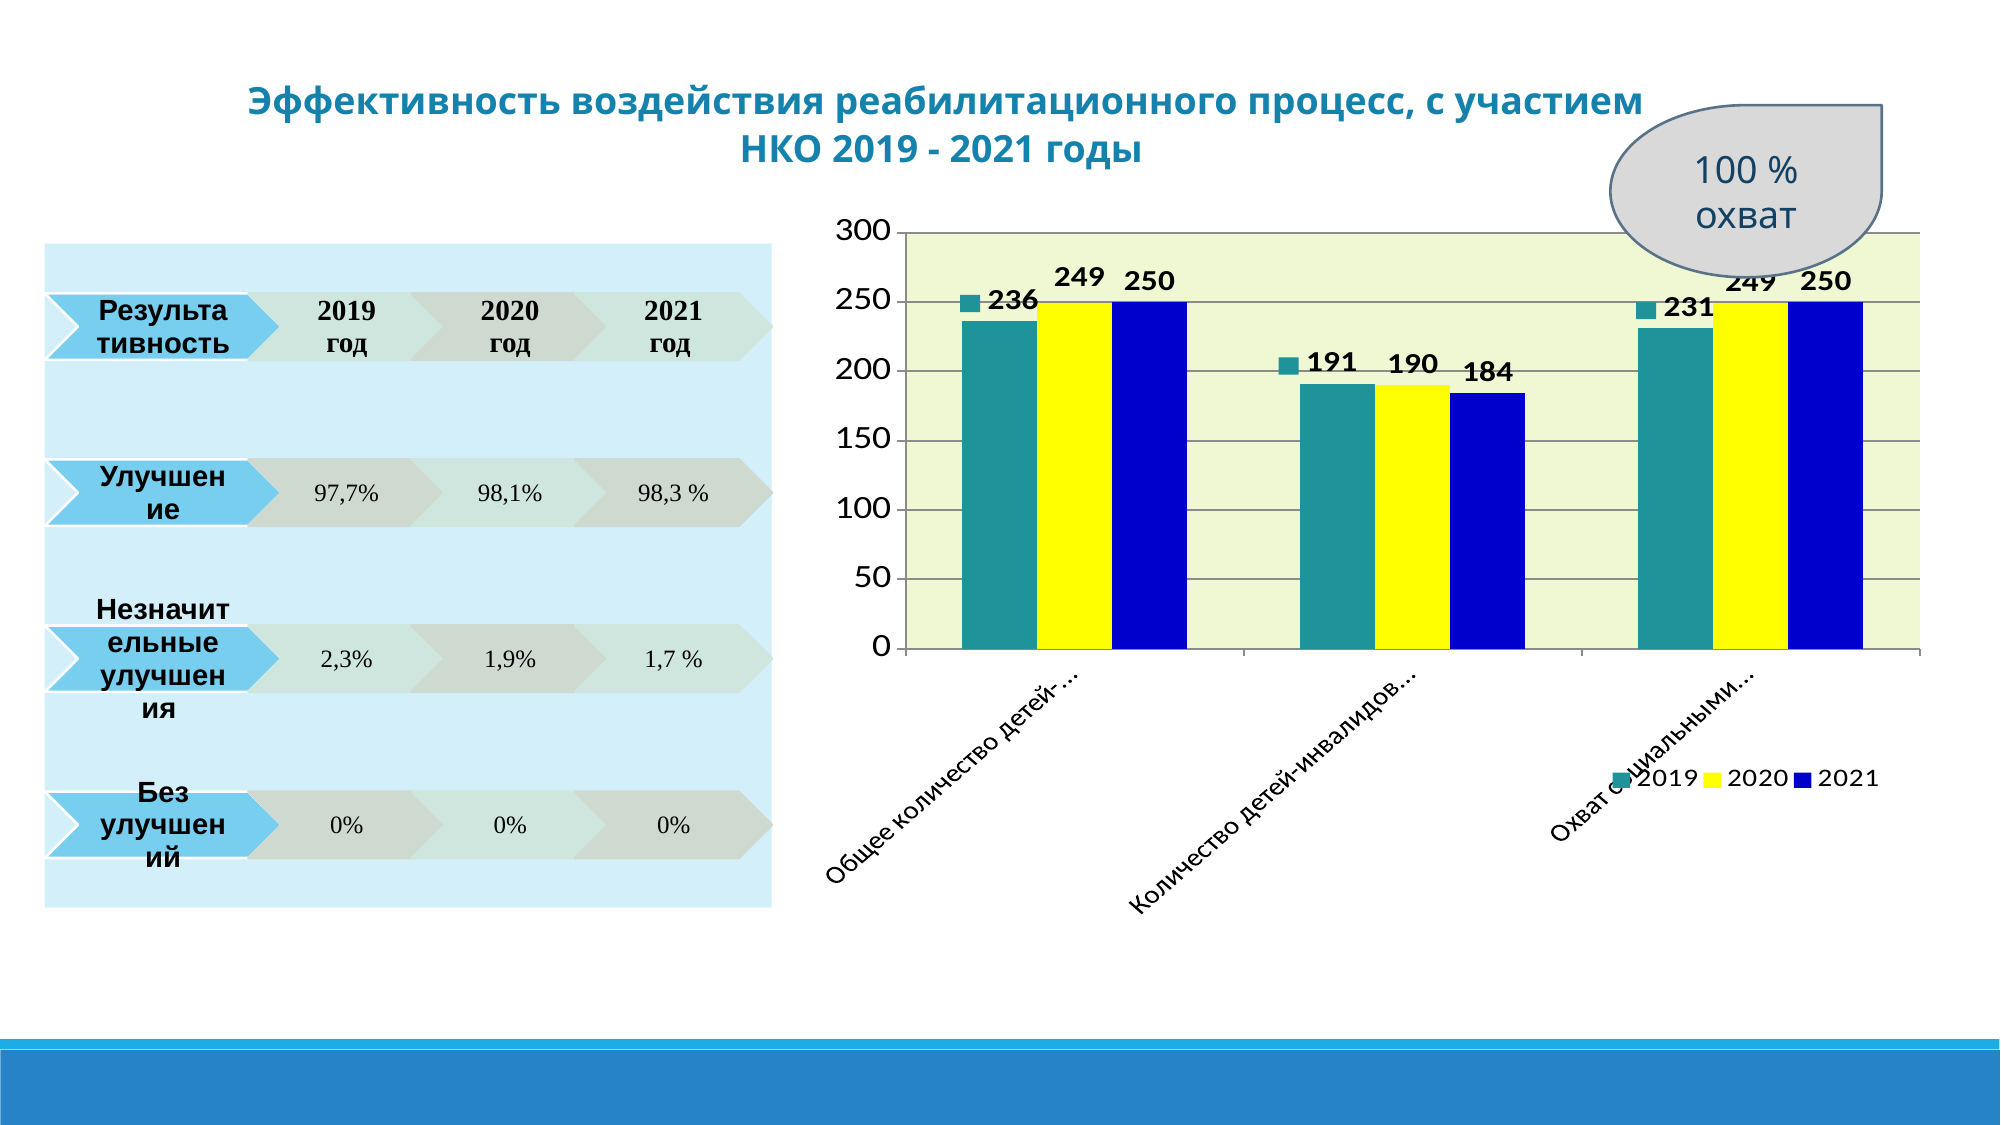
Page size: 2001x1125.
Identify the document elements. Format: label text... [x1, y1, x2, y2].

chart [806, 101, 1932, 921]
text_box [44, 243, 773, 909]
text_box Эффективность воздействия реабилитационного процесс, с участием НКО 2019 - 2021 годы [207, 66, 1686, 178]
